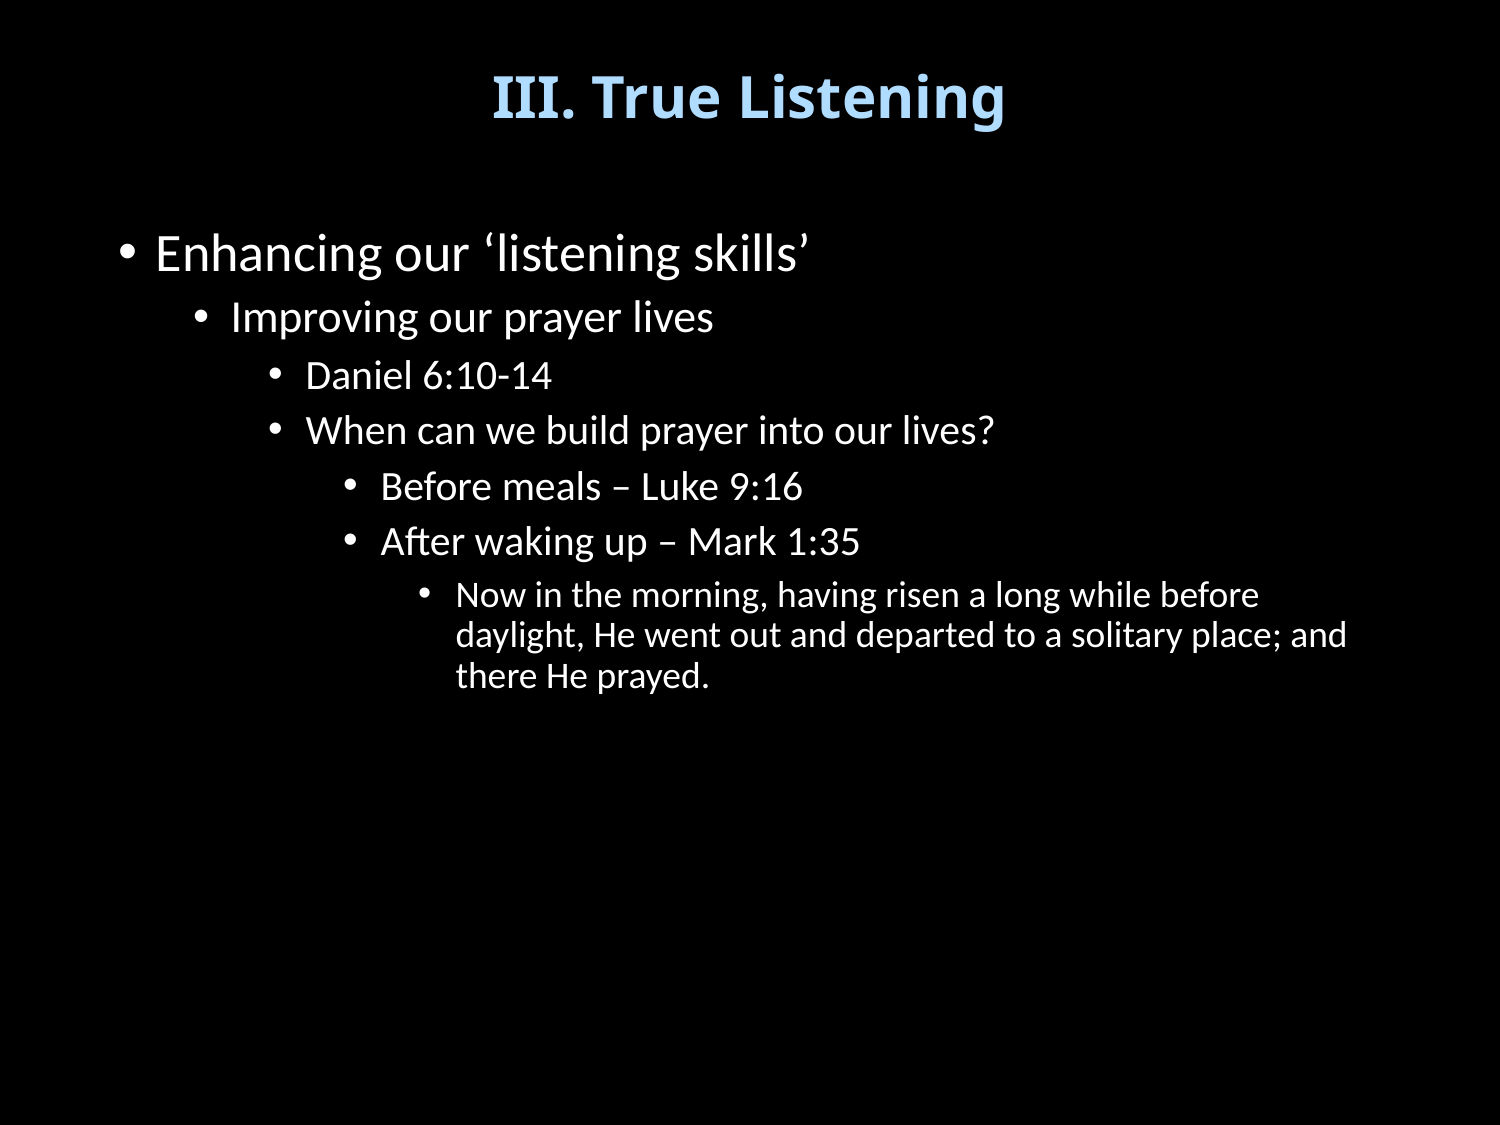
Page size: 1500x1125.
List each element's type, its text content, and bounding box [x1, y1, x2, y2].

list Enhancing our ‘listening skills’ Improving our prayer lives Daniel 6:10-14 When can we build prayer into our lives? Before meals – Luke 9:16 After waking up – Mark 1:35 Now in the morning, having risen a long while before daylight, He went out and departed to a solitary place; and there He prayed. [103, 217, 1397, 1073]
title III. True Listening [103, 59, 1397, 139]
